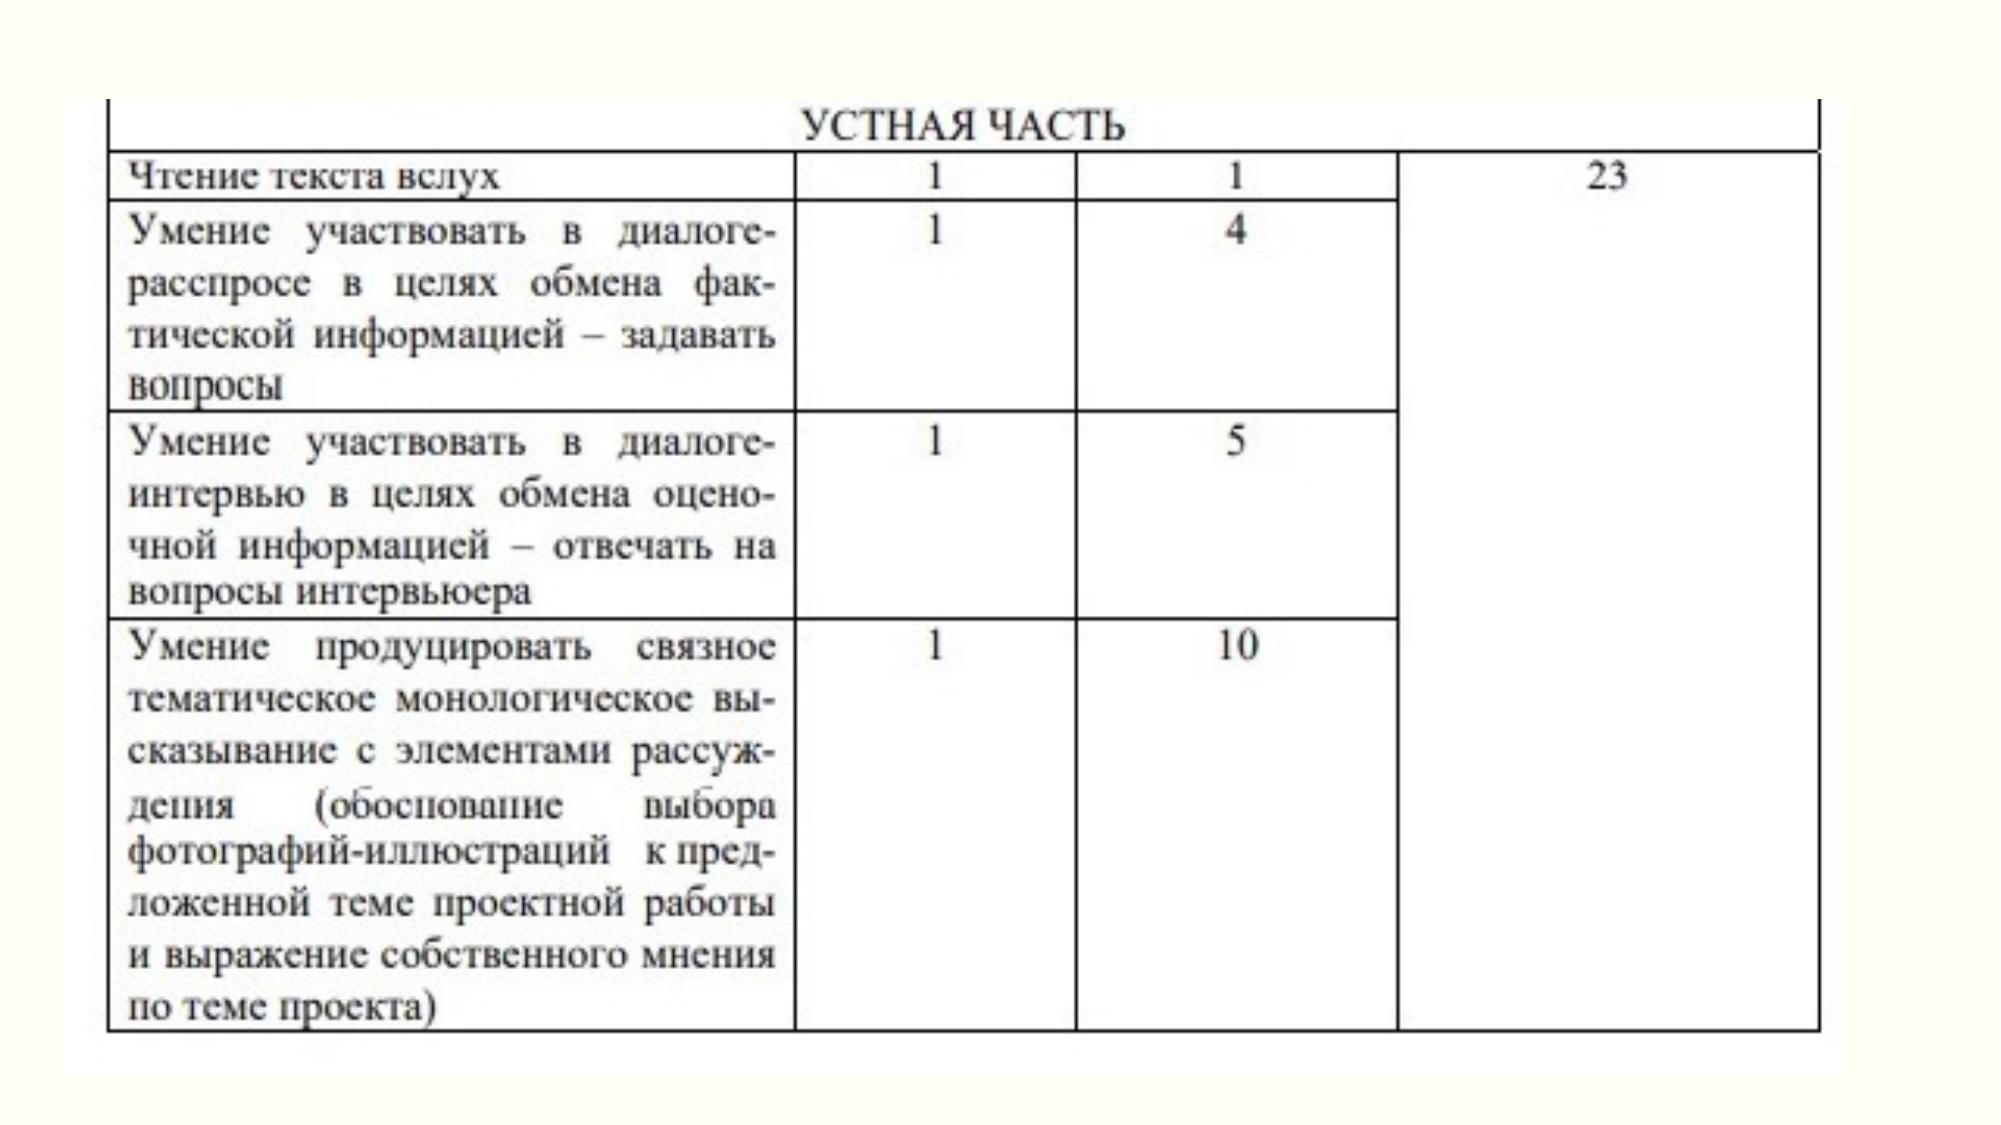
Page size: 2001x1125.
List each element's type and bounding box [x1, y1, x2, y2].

list [63, 99, 1844, 1076]
